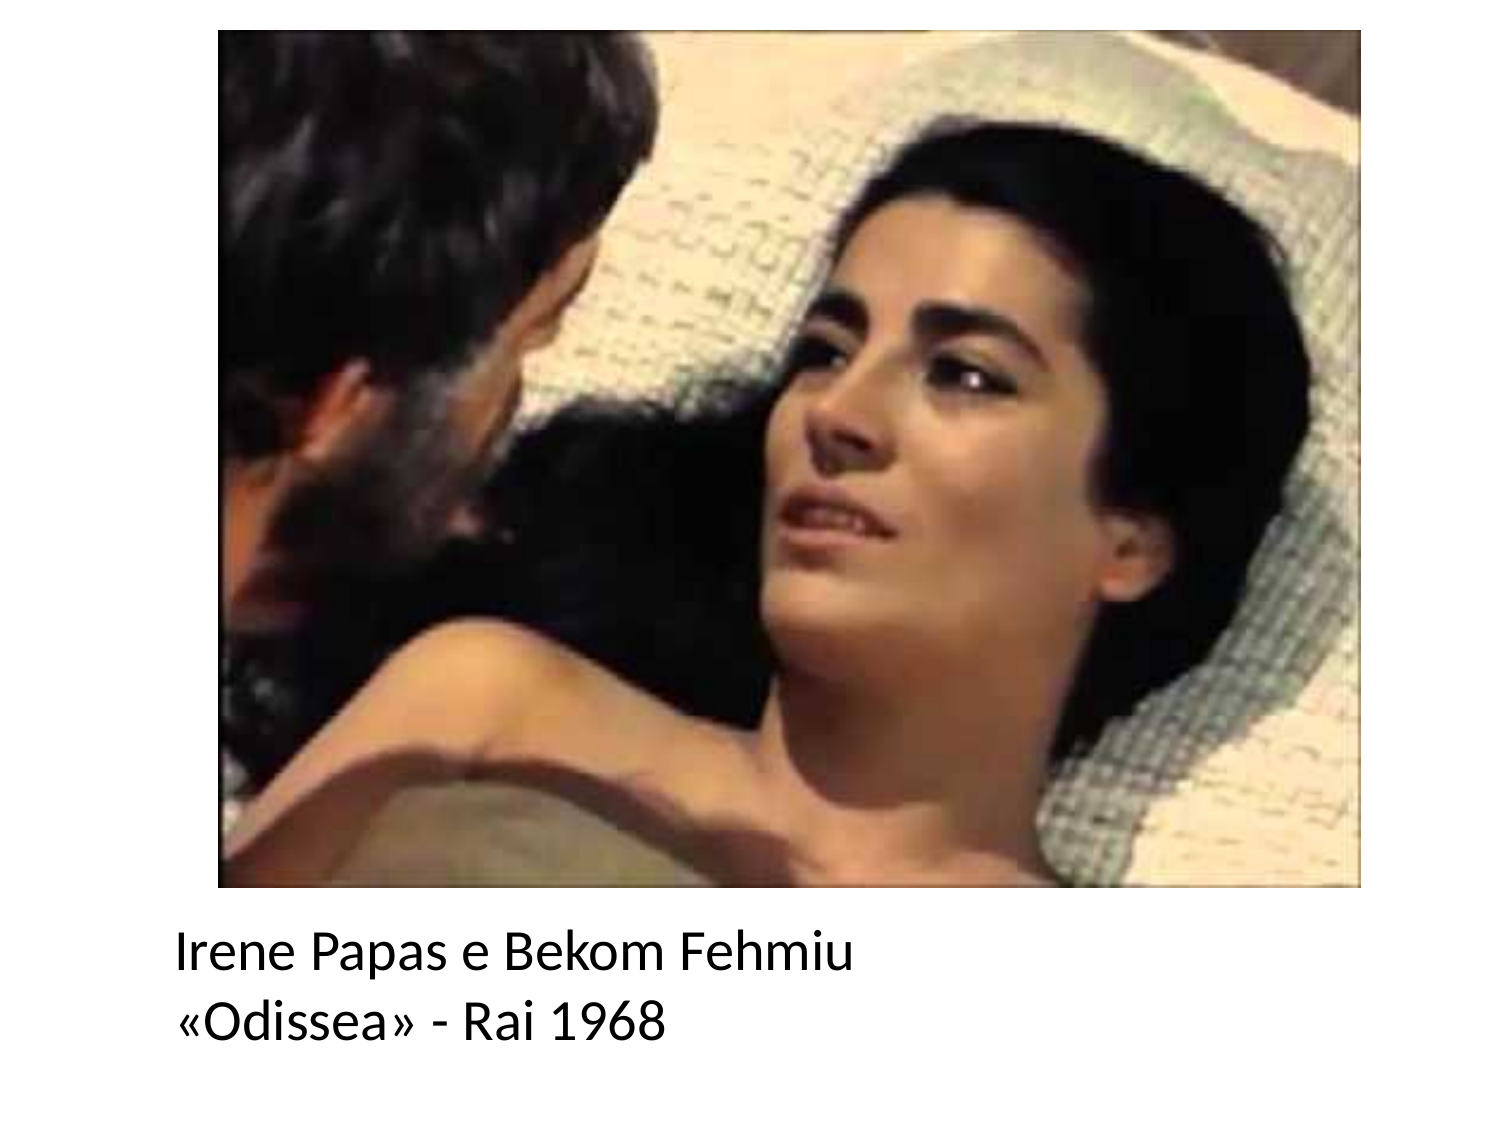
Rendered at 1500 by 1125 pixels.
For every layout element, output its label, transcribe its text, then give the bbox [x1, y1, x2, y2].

picture [218, 30, 1361, 888]
text_box Irene Papas e Bekom Fehmiu «Odissea» - Rai 1968 [159, 905, 1495, 1060]
